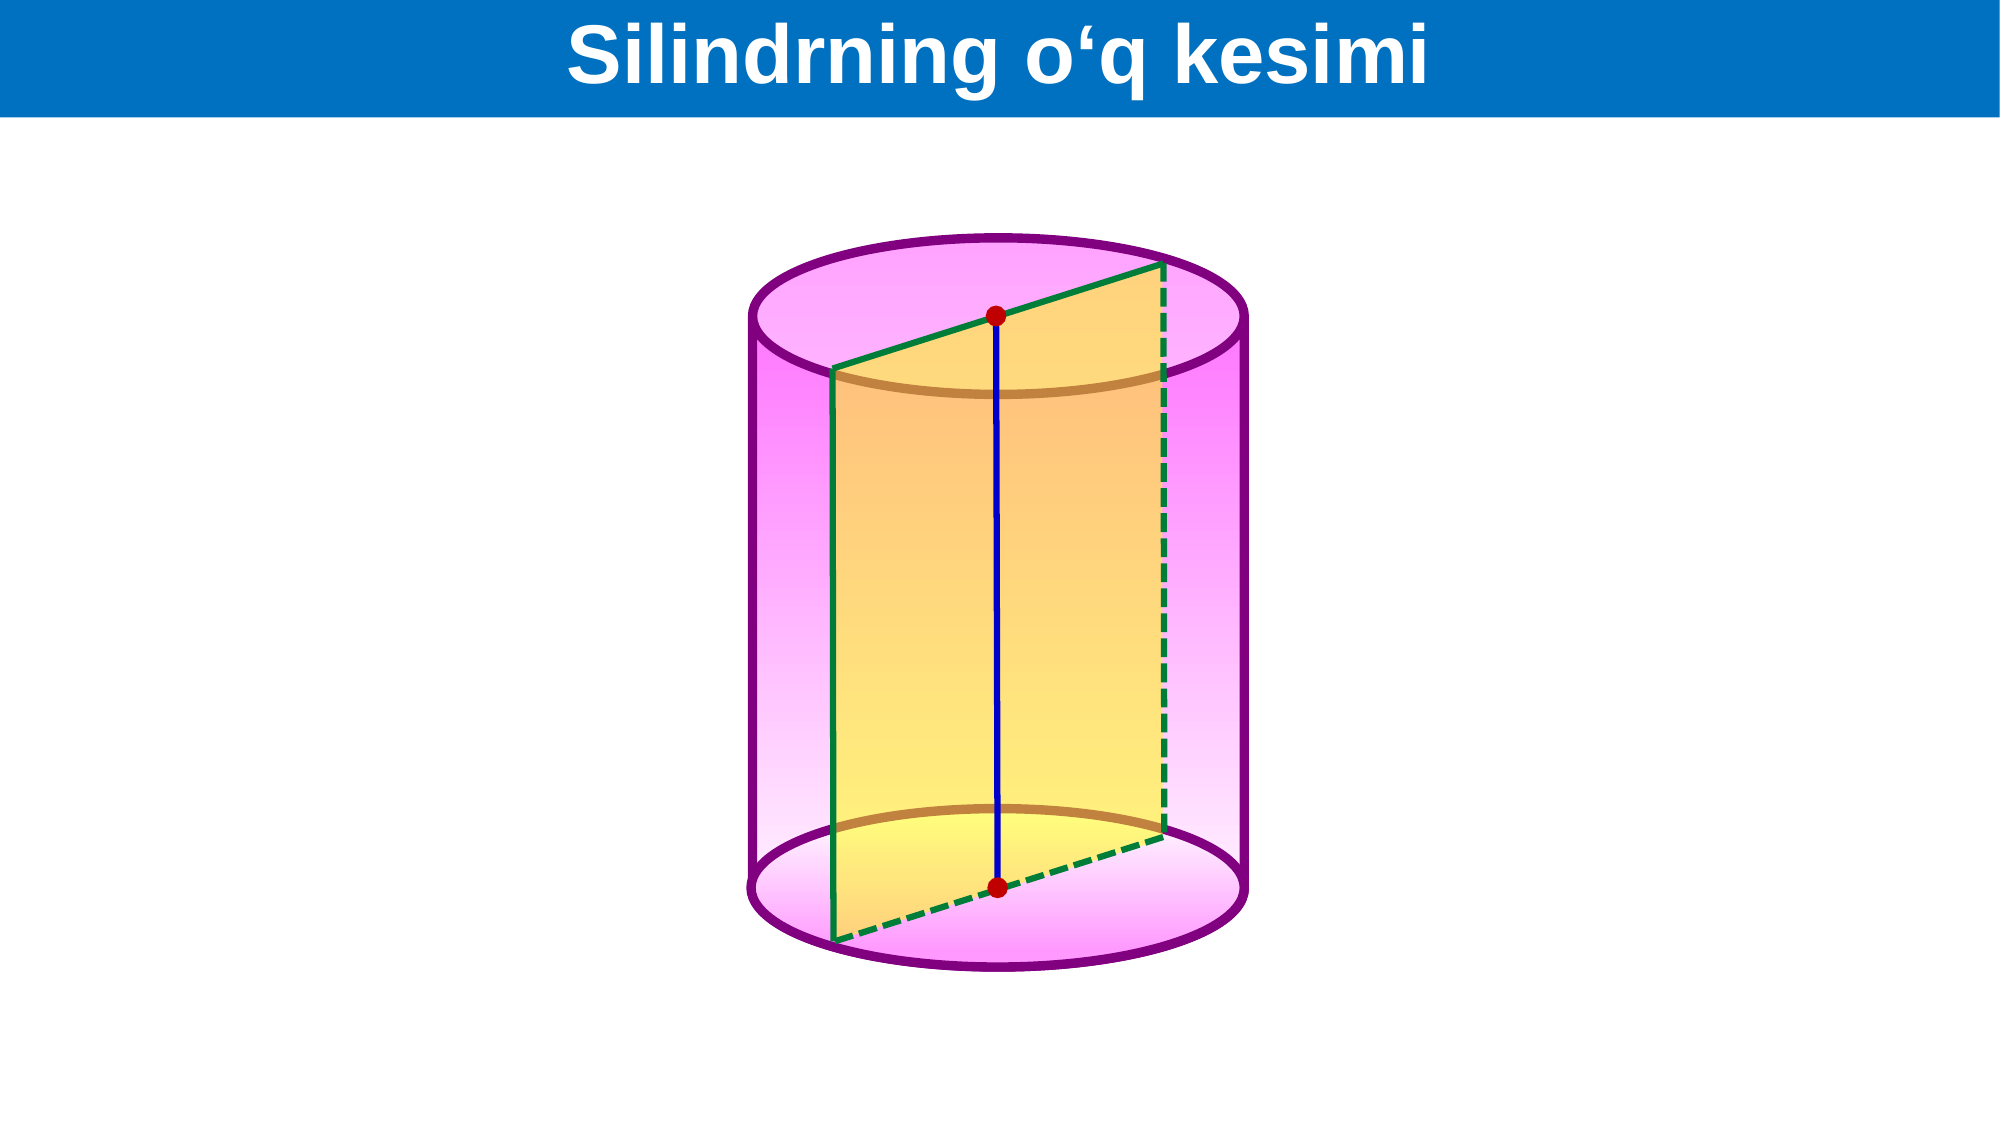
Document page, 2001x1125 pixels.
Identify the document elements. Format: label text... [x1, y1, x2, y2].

text_box [749, 828, 1246, 969]
text_box [1000, 369, 1163, 836]
text_box [836, 369, 994, 836]
text_box [751, 236, 1246, 884]
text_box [832, 263, 1163, 369]
text_box Silindrning o‘q kesimi [0, 0, 2000, 118]
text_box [835, 836, 1166, 942]
